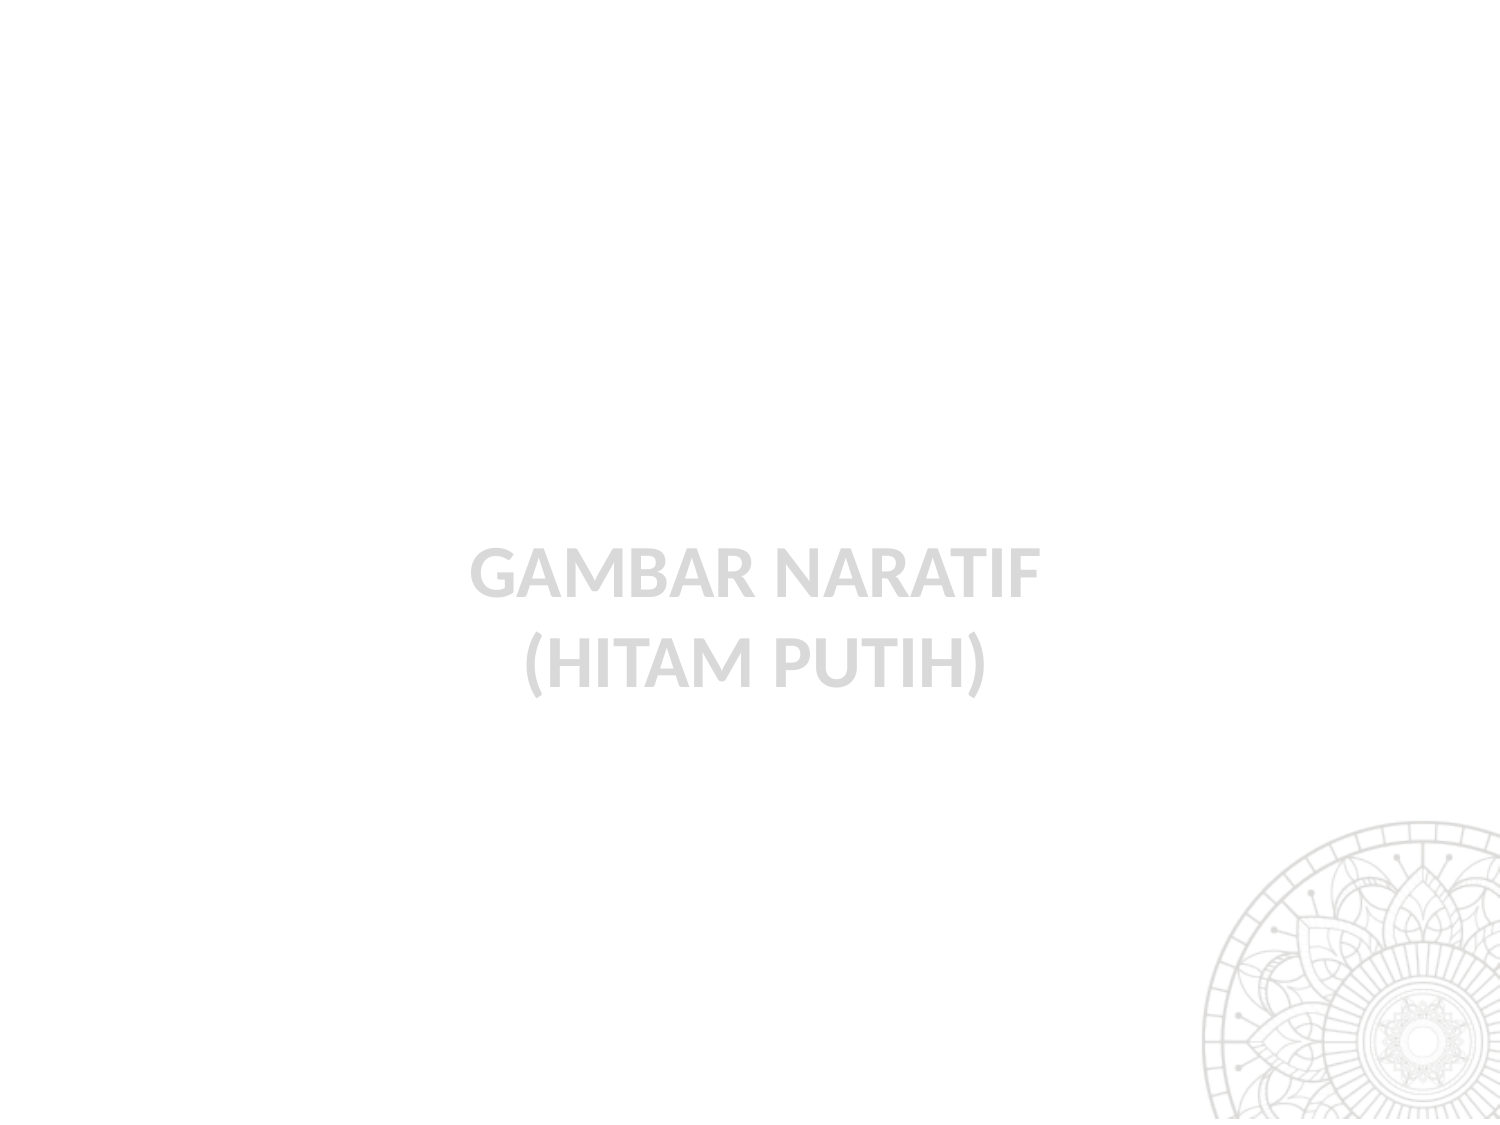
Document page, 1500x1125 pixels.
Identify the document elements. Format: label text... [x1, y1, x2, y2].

text_box GAMBAR NARATIF (HITAM PUTIH) [431, 515, 1081, 710]
picture [1139, 757, 1500, 1119]
